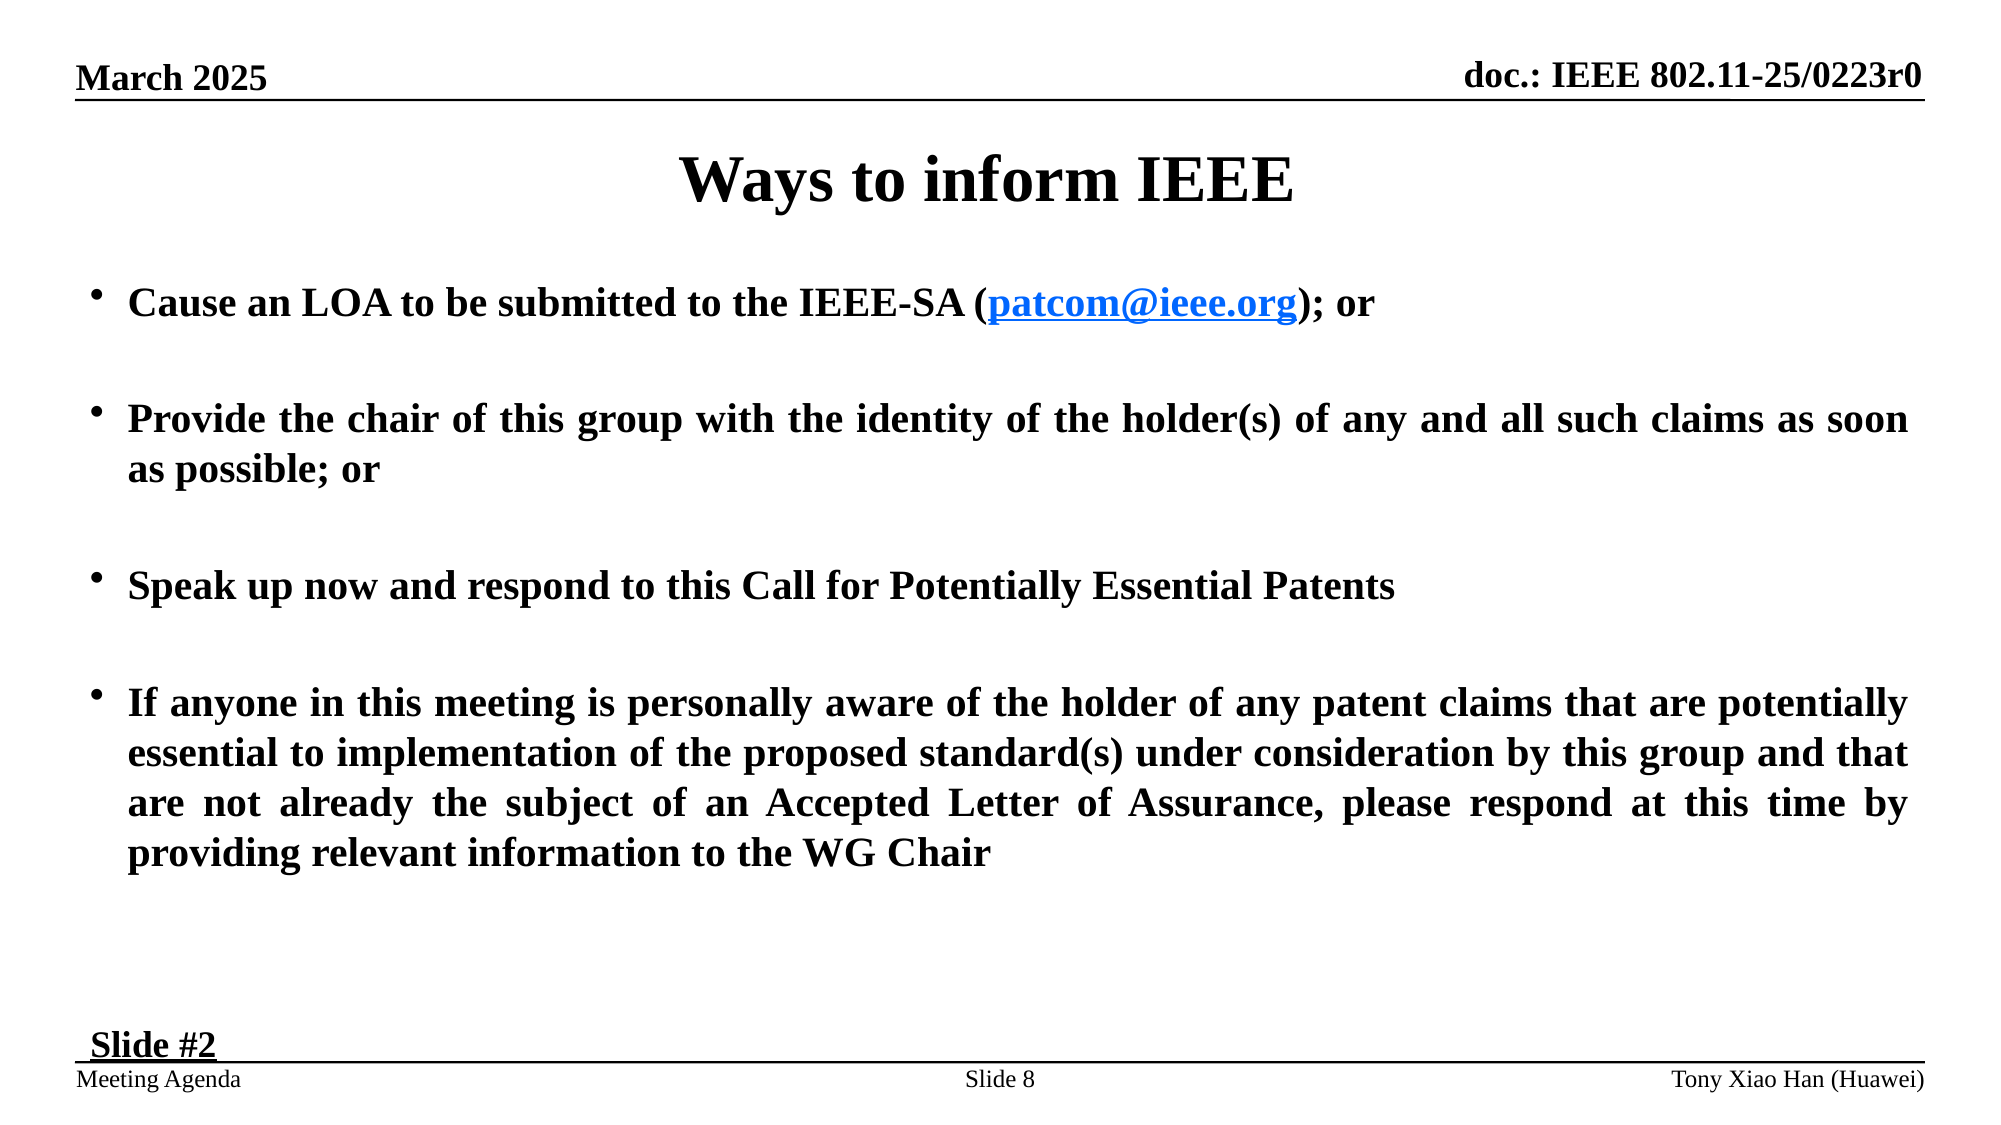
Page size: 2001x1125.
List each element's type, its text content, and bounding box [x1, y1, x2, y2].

text_box [337, 37, 1688, 163]
text_box Slide #2 [75, 1012, 232, 1073]
text_box Cause an LOA to be submitted to the IEEE-SA (patcom@ieee.org); or Provide the chair of this group with the identity of the holder(s) of any and all such claims as soon as possible; or Speak up now and respond to this Call for Potentially Essential Patents If anyone in this meeting is personally aware of the holder of any patent claims that are potentially essential to implementation of the proposed standard(s) under consideration by this group and that are not already the subject of an Accepted Letter of Assurance, please respond at this time by providing relevant information to the WG Chair [75, 246, 1925, 938]
text_box Ways to inform IEEE [337, 87, 1638, 263]
